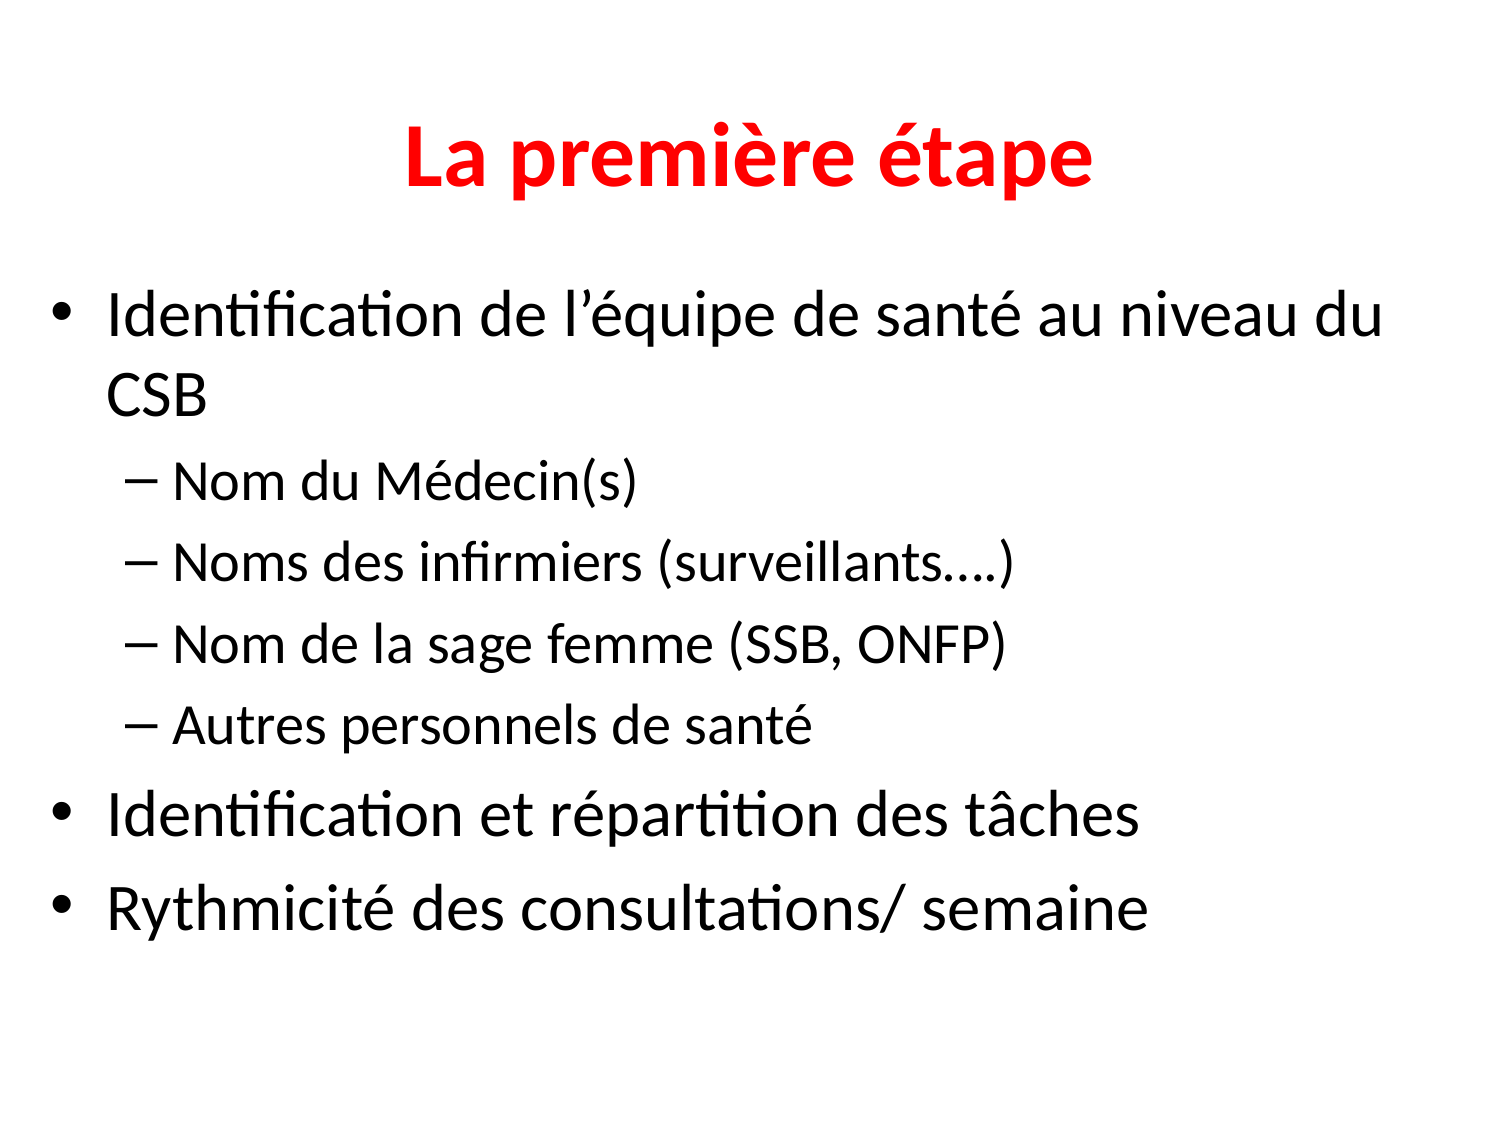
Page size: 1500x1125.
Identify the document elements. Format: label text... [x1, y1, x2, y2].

list Identification de l’équipe de santé au niveau du CSB Nom du Médecin(s) Noms des infirmiers (surveillants….) Nom de la sage femme (SSB, ONFP) Autres personnels de santé Identification et répartition des tâches Rythmicité des consultations/ semaine [35, 262, 1465, 1079]
title La première étape [75, 56, 1425, 244]
